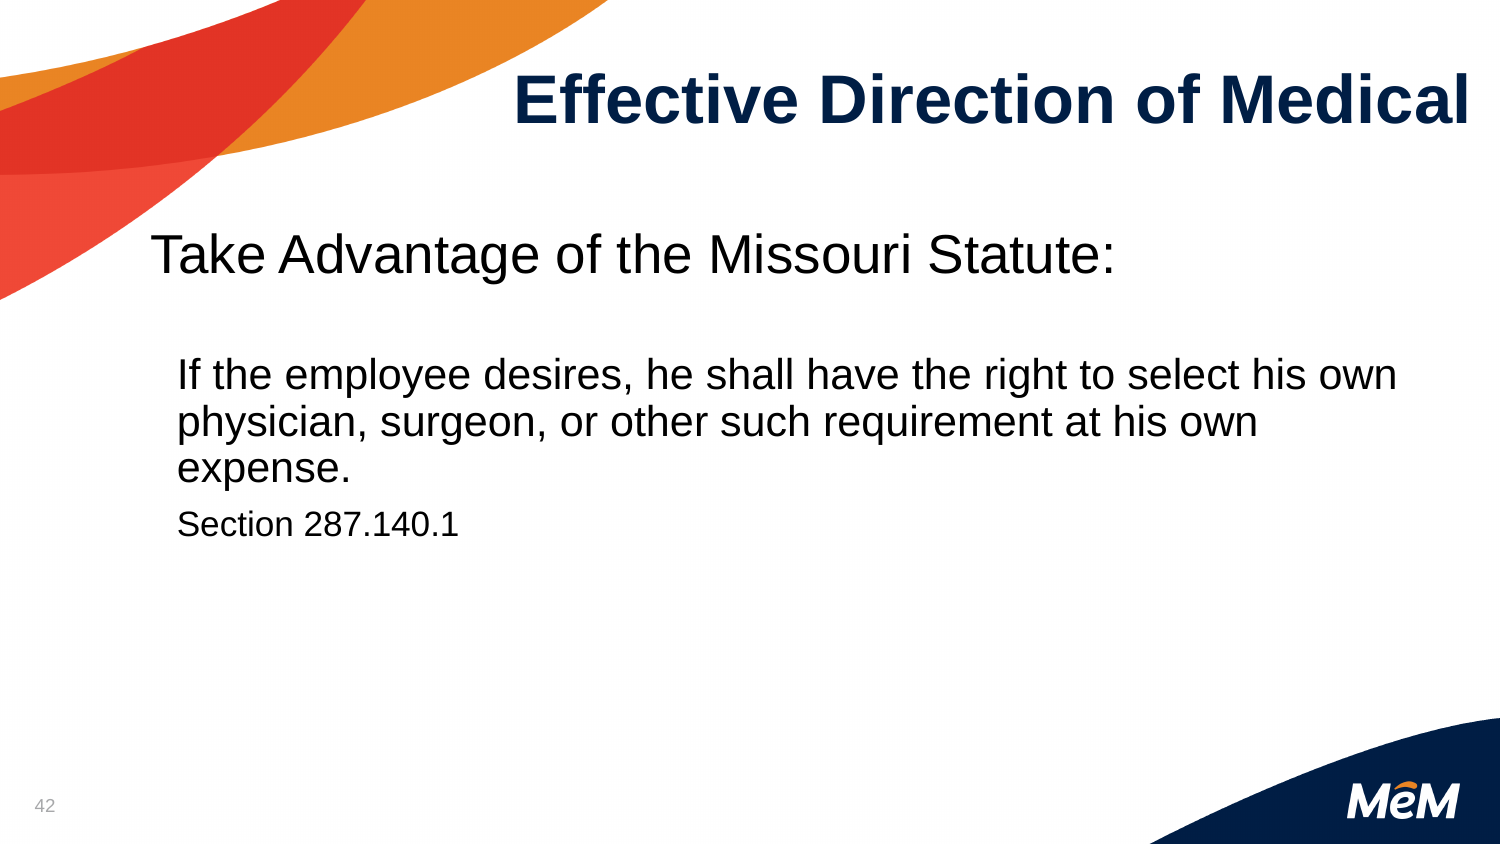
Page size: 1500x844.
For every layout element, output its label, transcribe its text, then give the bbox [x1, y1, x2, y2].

list Take Advantage of the Missouri Statute: If the employee desires, he shall have the right to select his own physician, surgeon, or other such requirement at his own expense. Section 287.140.1 [135, 218, 1419, 553]
picture [0, 0, 1500, 844]
title Effective Direction of Medical [498, 19, 1488, 183]
